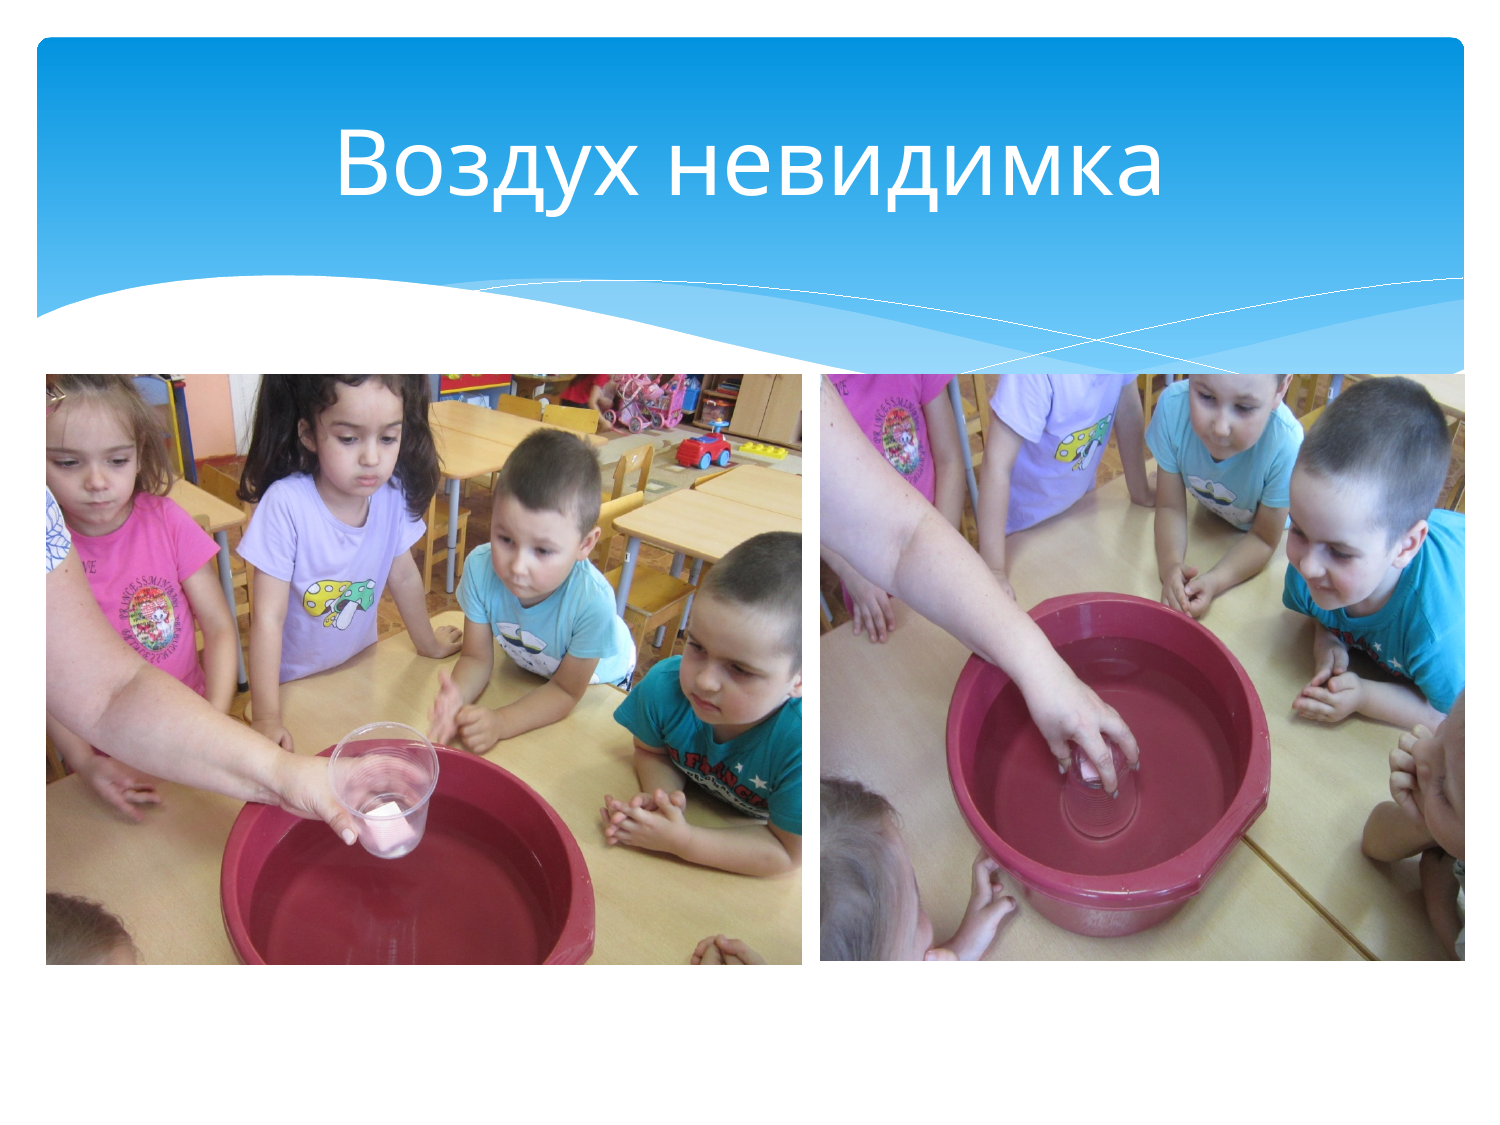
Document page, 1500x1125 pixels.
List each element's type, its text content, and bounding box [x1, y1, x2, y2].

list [46, 374, 802, 965]
title Воздух невидимка [75, 55, 1425, 261]
picture [820, 374, 1466, 962]
